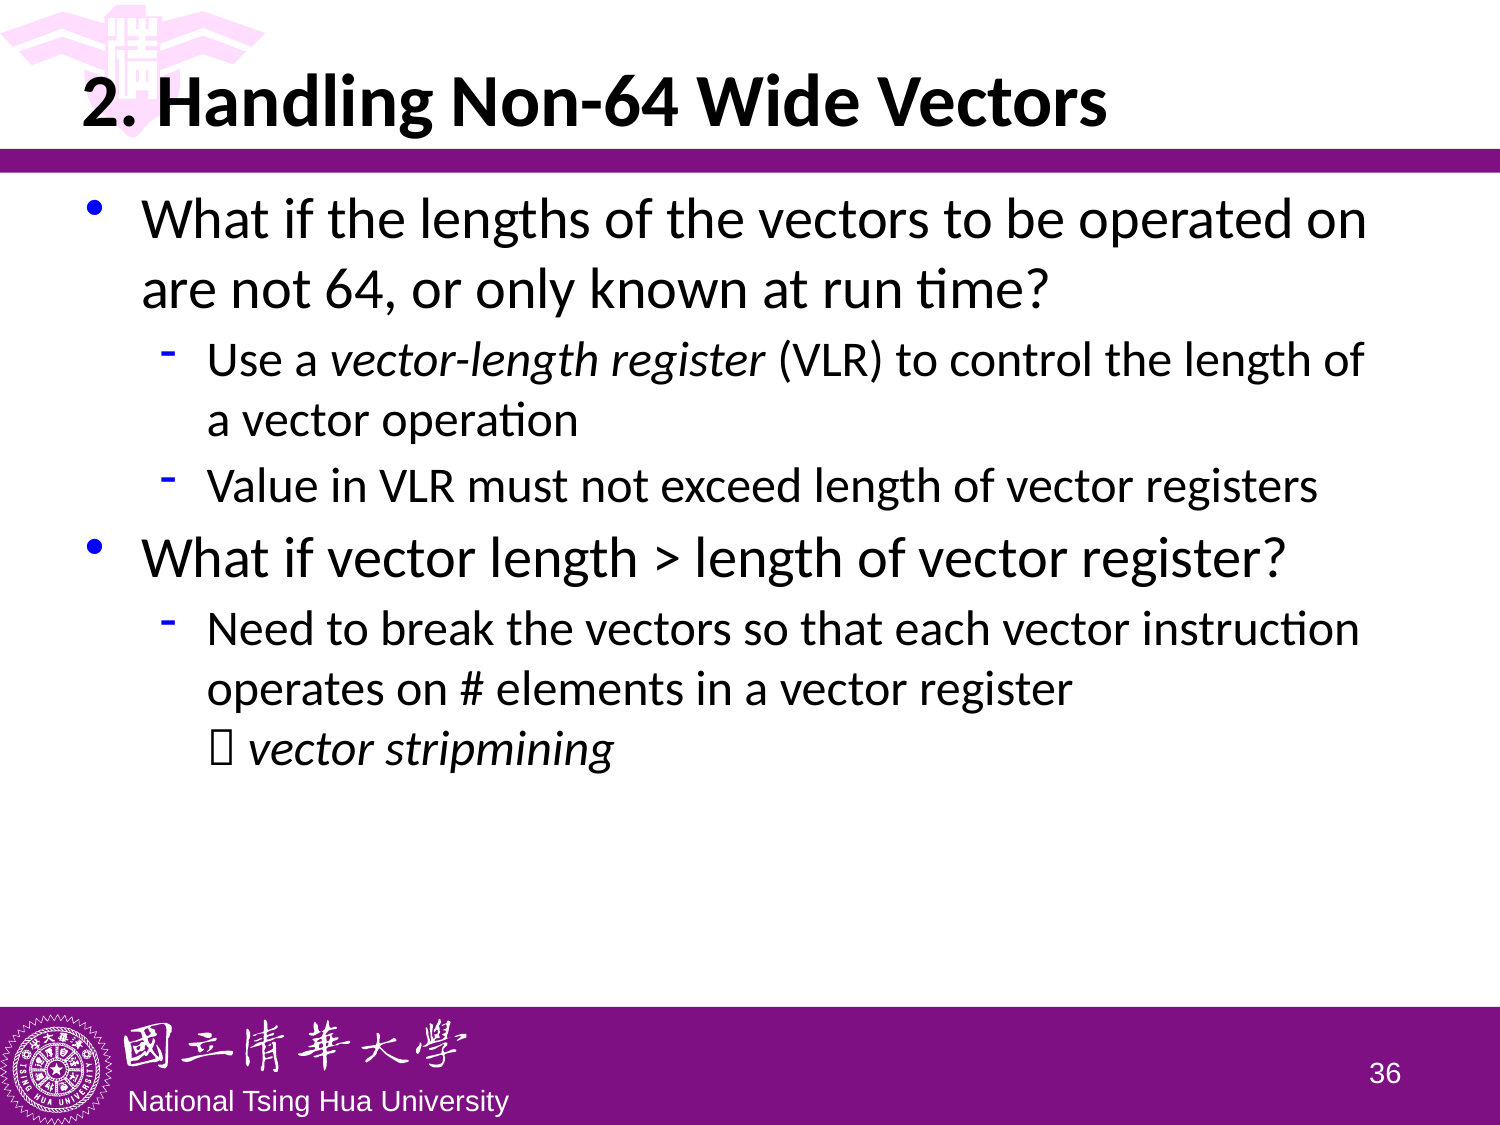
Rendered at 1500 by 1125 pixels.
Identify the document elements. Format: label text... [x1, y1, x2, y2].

list What if the lengths of the vectors to be operated on are not 64, or only known at run time? Use a vector-length register (VLR) to control the length of a vector operation Value in VLR must not exceed length of vector registers What if vector length > length of vector register? Need to break the vectors so that each vector instruction operates on # elements in a vector register  vector stripmining [69, 172, 1412, 988]
title 2. Handling Non-64 Wide Vectors [66, 37, 1413, 150]
slide_number 35 [1104, 1021, 1417, 1097]
